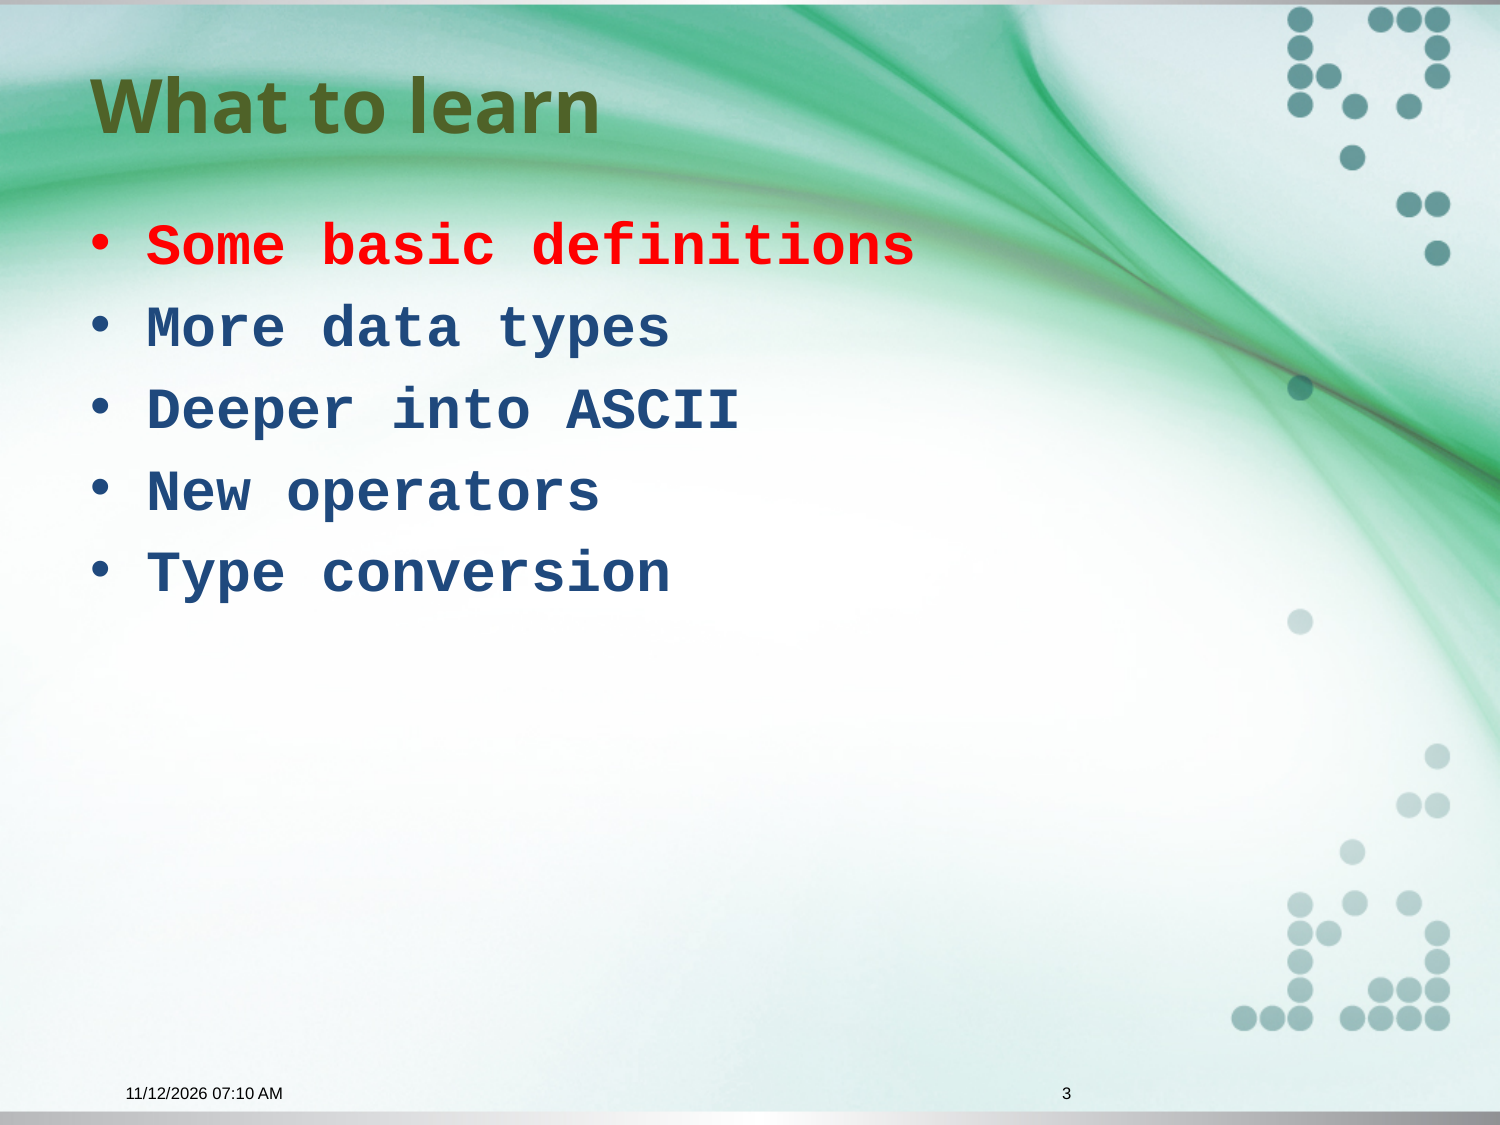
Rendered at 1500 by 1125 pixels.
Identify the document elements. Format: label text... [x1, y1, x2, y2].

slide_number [29, 1082, 380, 1103]
slide_number 3 [891, 1082, 1242, 1103]
title What to learn [74, 43, 1426, 165]
picture [0, 0, 1500, 1125]
list Some basic definitions More data types Deeper into ASCII New operators Type conversion [74, 198, 1426, 1032]
